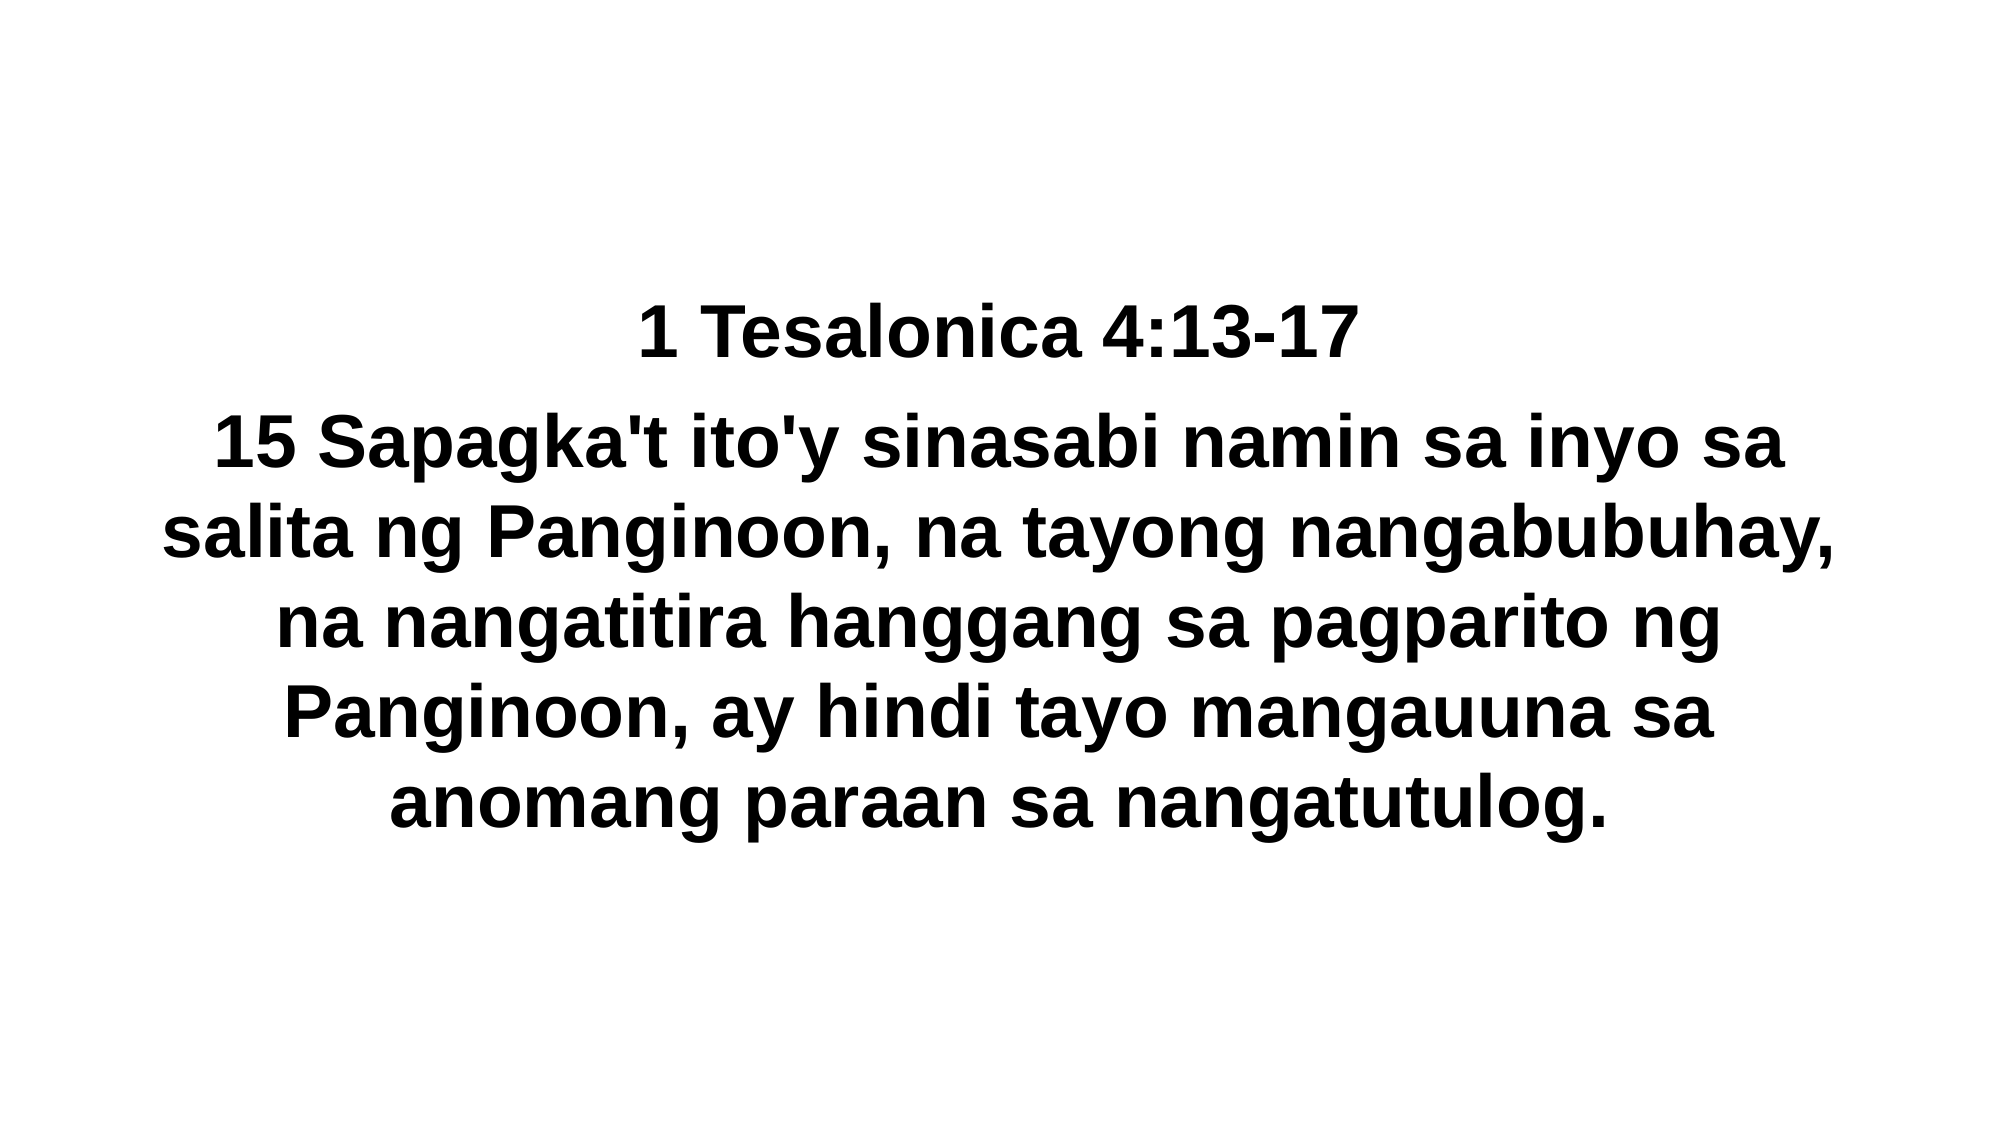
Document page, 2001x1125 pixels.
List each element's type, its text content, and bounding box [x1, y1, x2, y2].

list 1 Tesalonica 4:13-17 15 Sapagka't ito'y sinasabi namin sa inyo sa salita ng Panginoon, na tayong nangabubuhay, na nangatitira hanggang sa pagparito ng Panginoon, ay hindi tayo mangauuna sa anomang paraan sa nangatutulog. [137, 129, 1863, 996]
